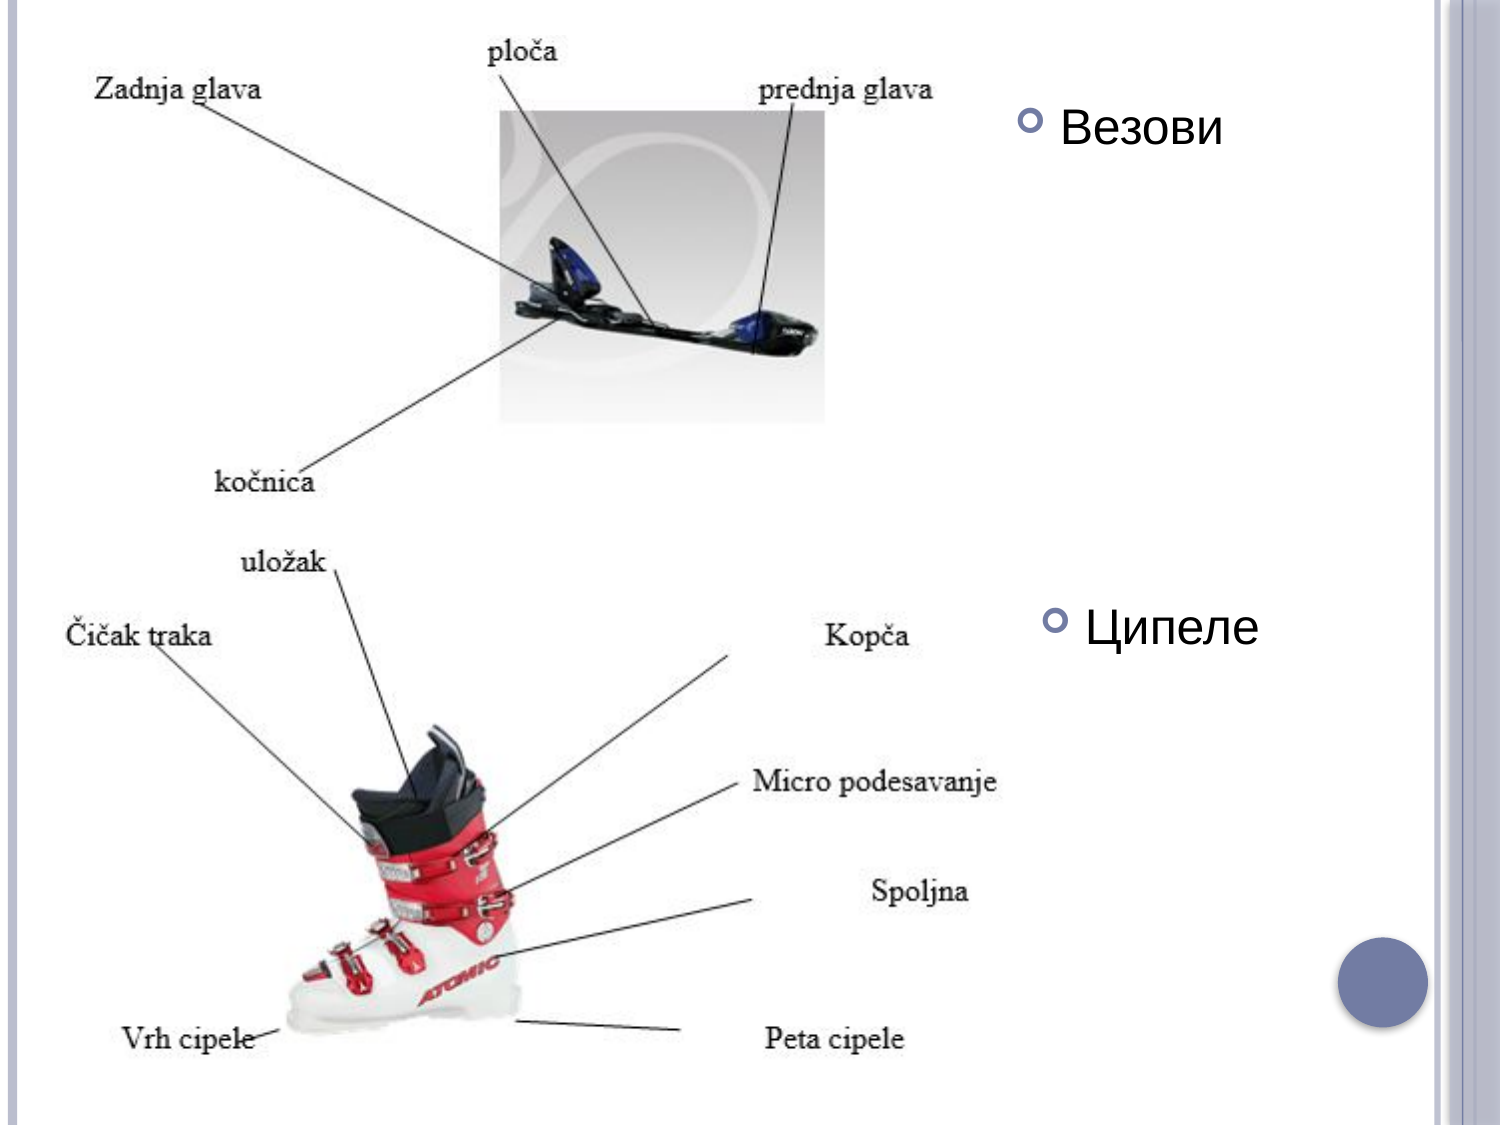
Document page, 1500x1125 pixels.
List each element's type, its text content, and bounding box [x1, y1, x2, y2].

picture [61, 532, 1013, 1066]
picture [86, 34, 988, 507]
list Везови [999, 87, 1425, 538]
text_box Ципеле [1025, 587, 1450, 1038]
